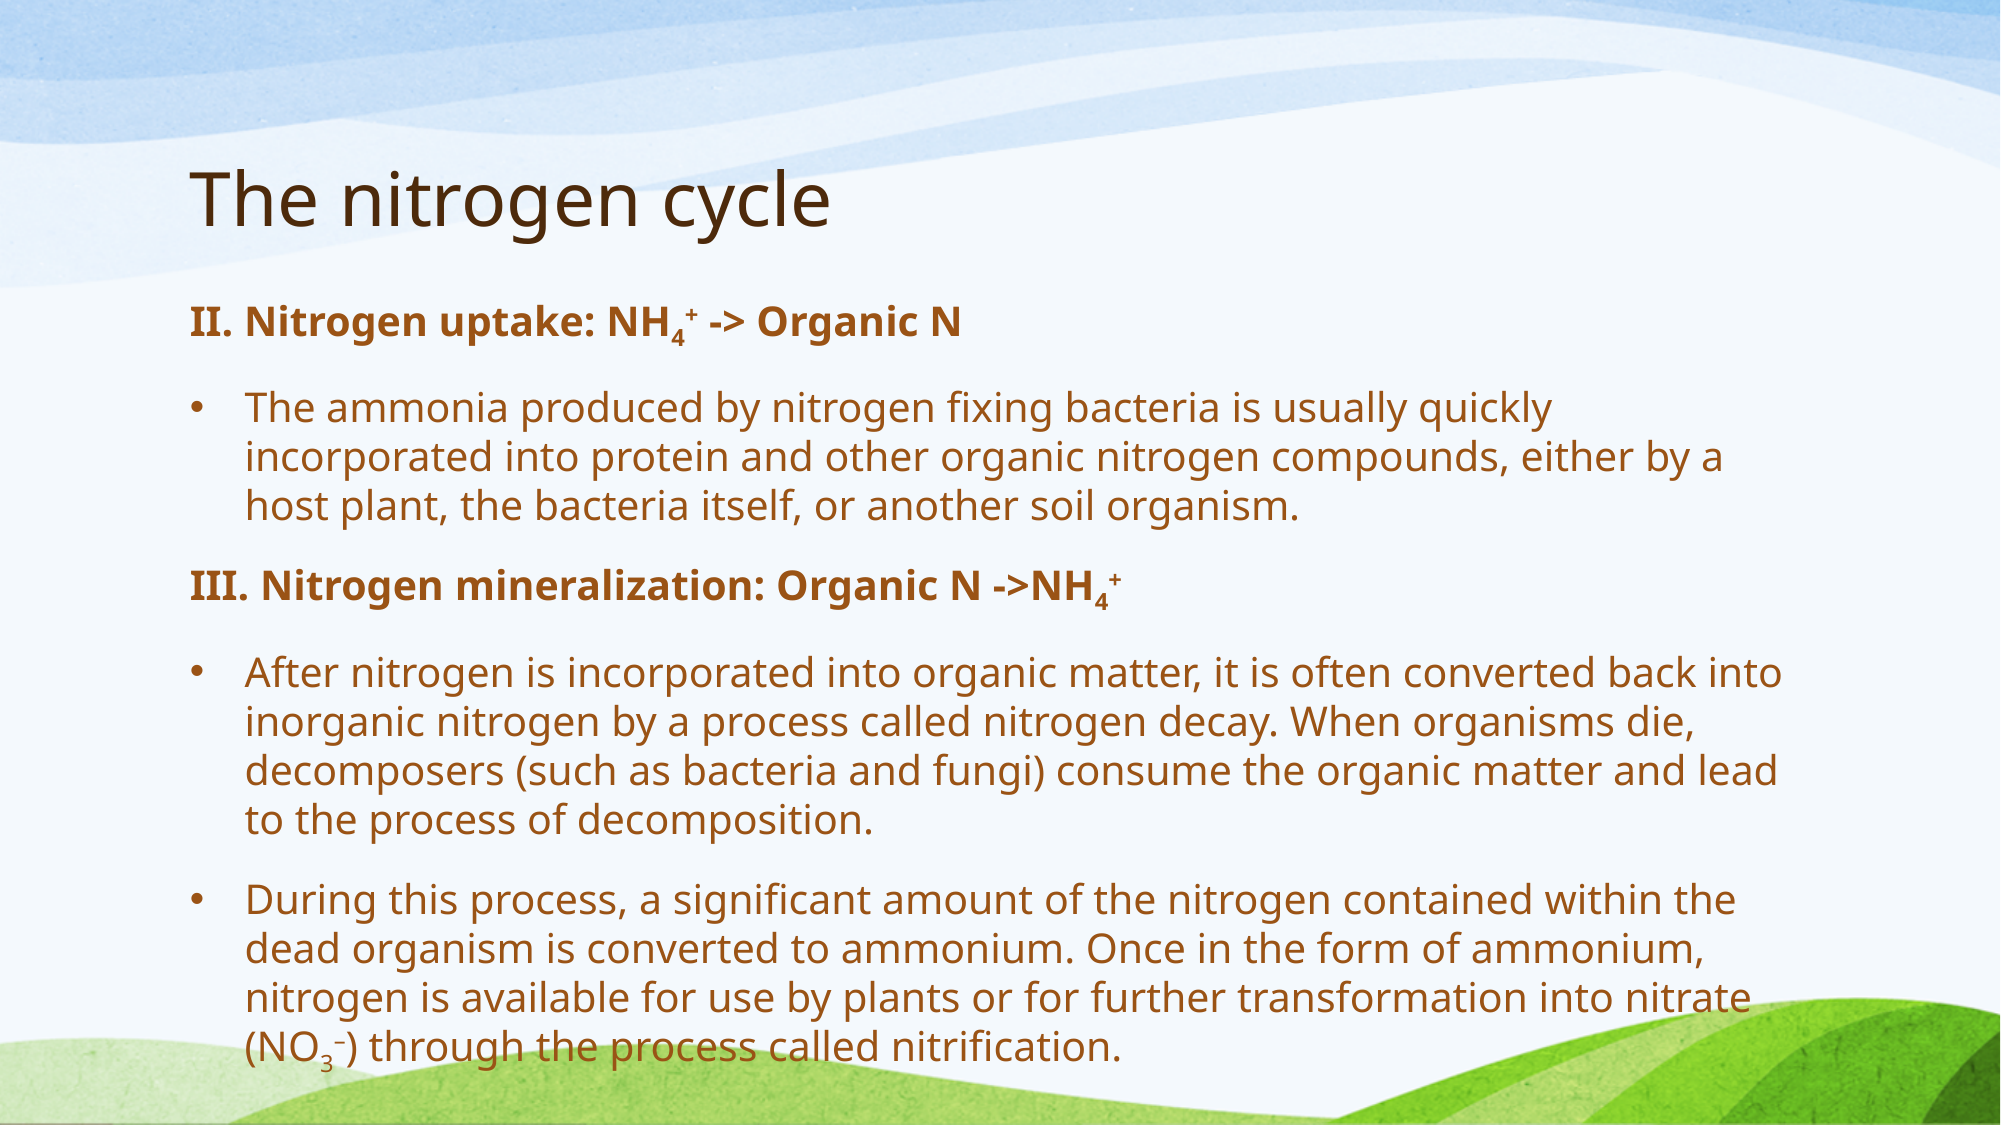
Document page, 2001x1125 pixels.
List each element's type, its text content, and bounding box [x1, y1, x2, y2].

list II. Nitrogen uptake: NH4+ -> Organic N The ammonia produced by nitrogen fixing bacteria is usually quickly incorporated into protein and other organic nitrogen compounds, either by a host plant, the bacteria itself, or another soil organism. III. Nitrogen mineralization: Organic N ->NH4+ After nitrogen is incorporated into organic matter, it is often converted back into inorganic nitrogen by a process called nitrogen decay. When organisms die, decomposers (such as bacteria and fungi) consume the organic matter and lead to the process of decomposition. During this process, a significant amount of the nitrogen contained within the dead organism is converted to ammonium. Once in the form of ammonium, nitrogen is available for use by plants or for further transformation into nitrate (NO3–) through the process called nitrification. [174, 287, 1825, 1085]
title The nitrogen cycle [174, 50, 1825, 250]
picture [0, 0, 2001, 1125]
